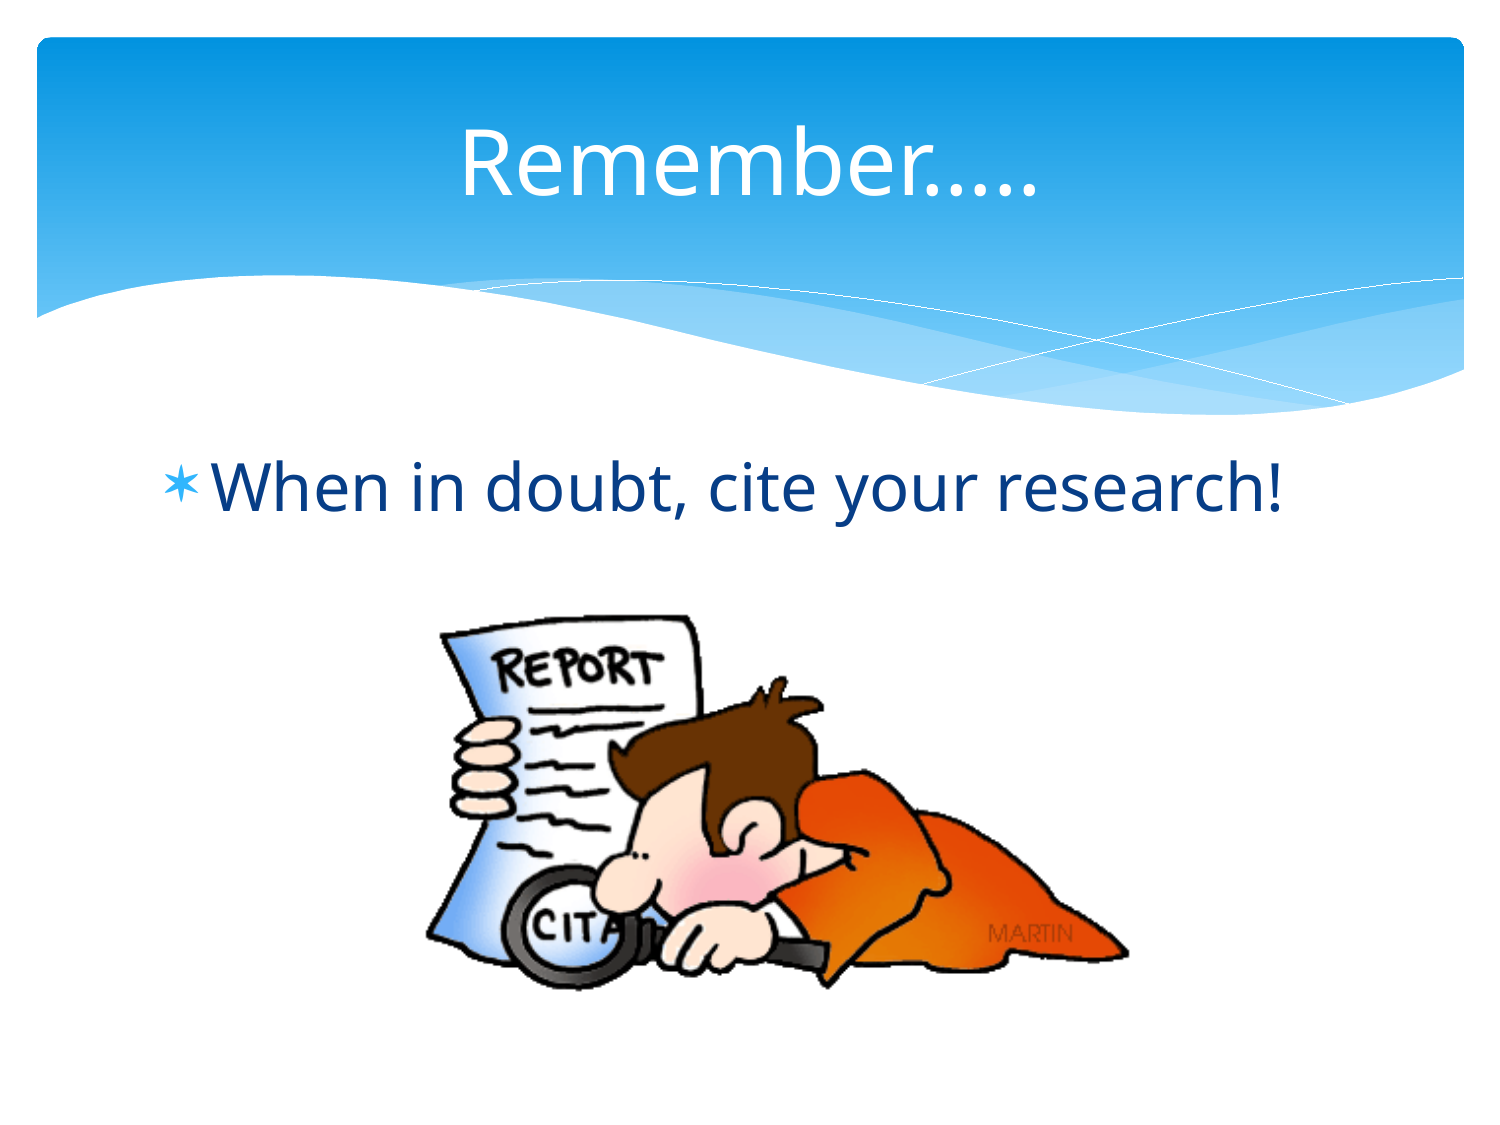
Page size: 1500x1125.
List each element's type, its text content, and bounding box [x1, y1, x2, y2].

list When in doubt, cite your research! [150, 437, 1366, 562]
picture [399, 584, 1163, 1035]
title Remember….. [75, 55, 1425, 261]
